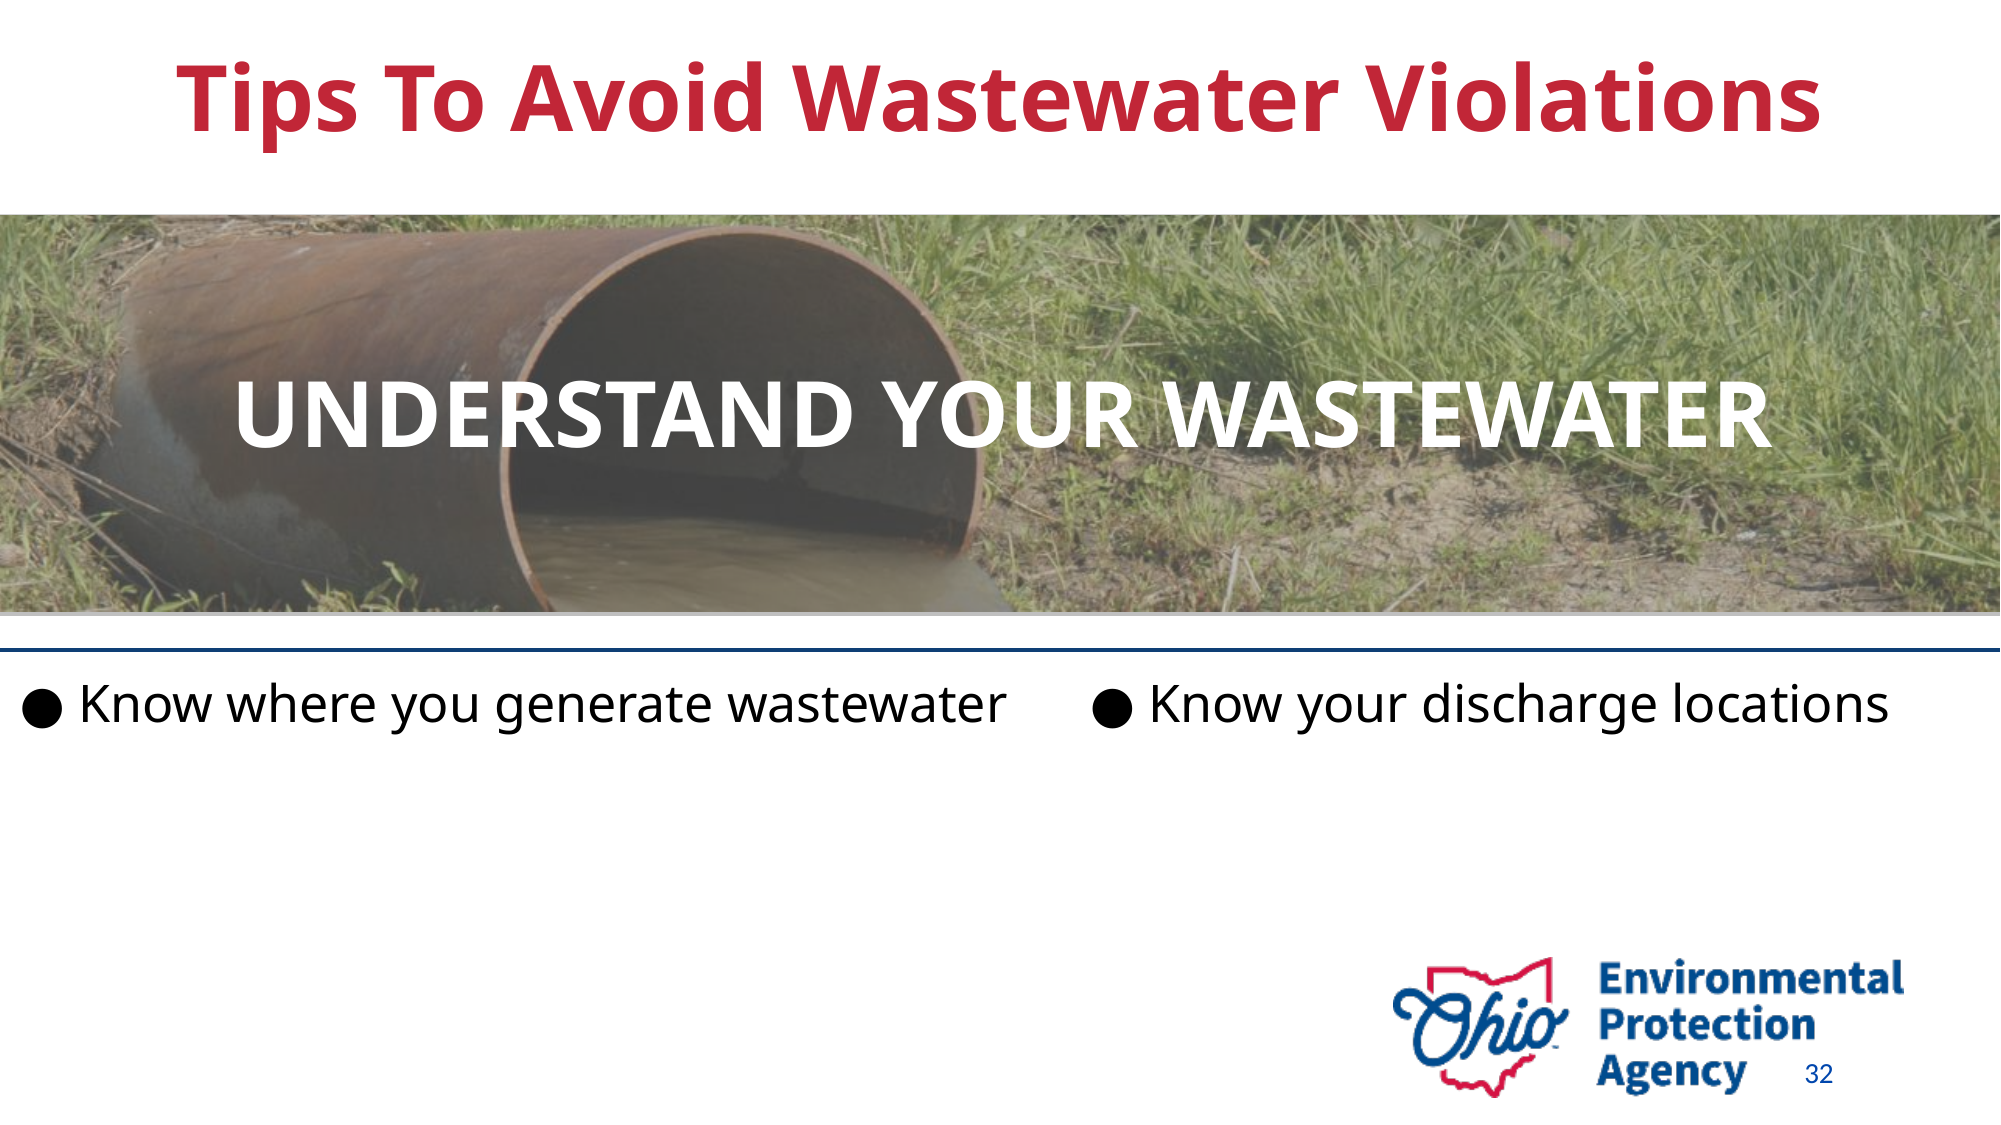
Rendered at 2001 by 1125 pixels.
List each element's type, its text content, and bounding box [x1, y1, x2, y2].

picture [0, 215, 2000, 612]
picture [1393, 957, 1904, 1098]
title Tips To Avoid Wastewater Violations [0, 0, 2000, 189]
list ● Know where you generate wastewater [4, 663, 1074, 783]
text_box ● Know your discharge locations [1074, 663, 1960, 783]
